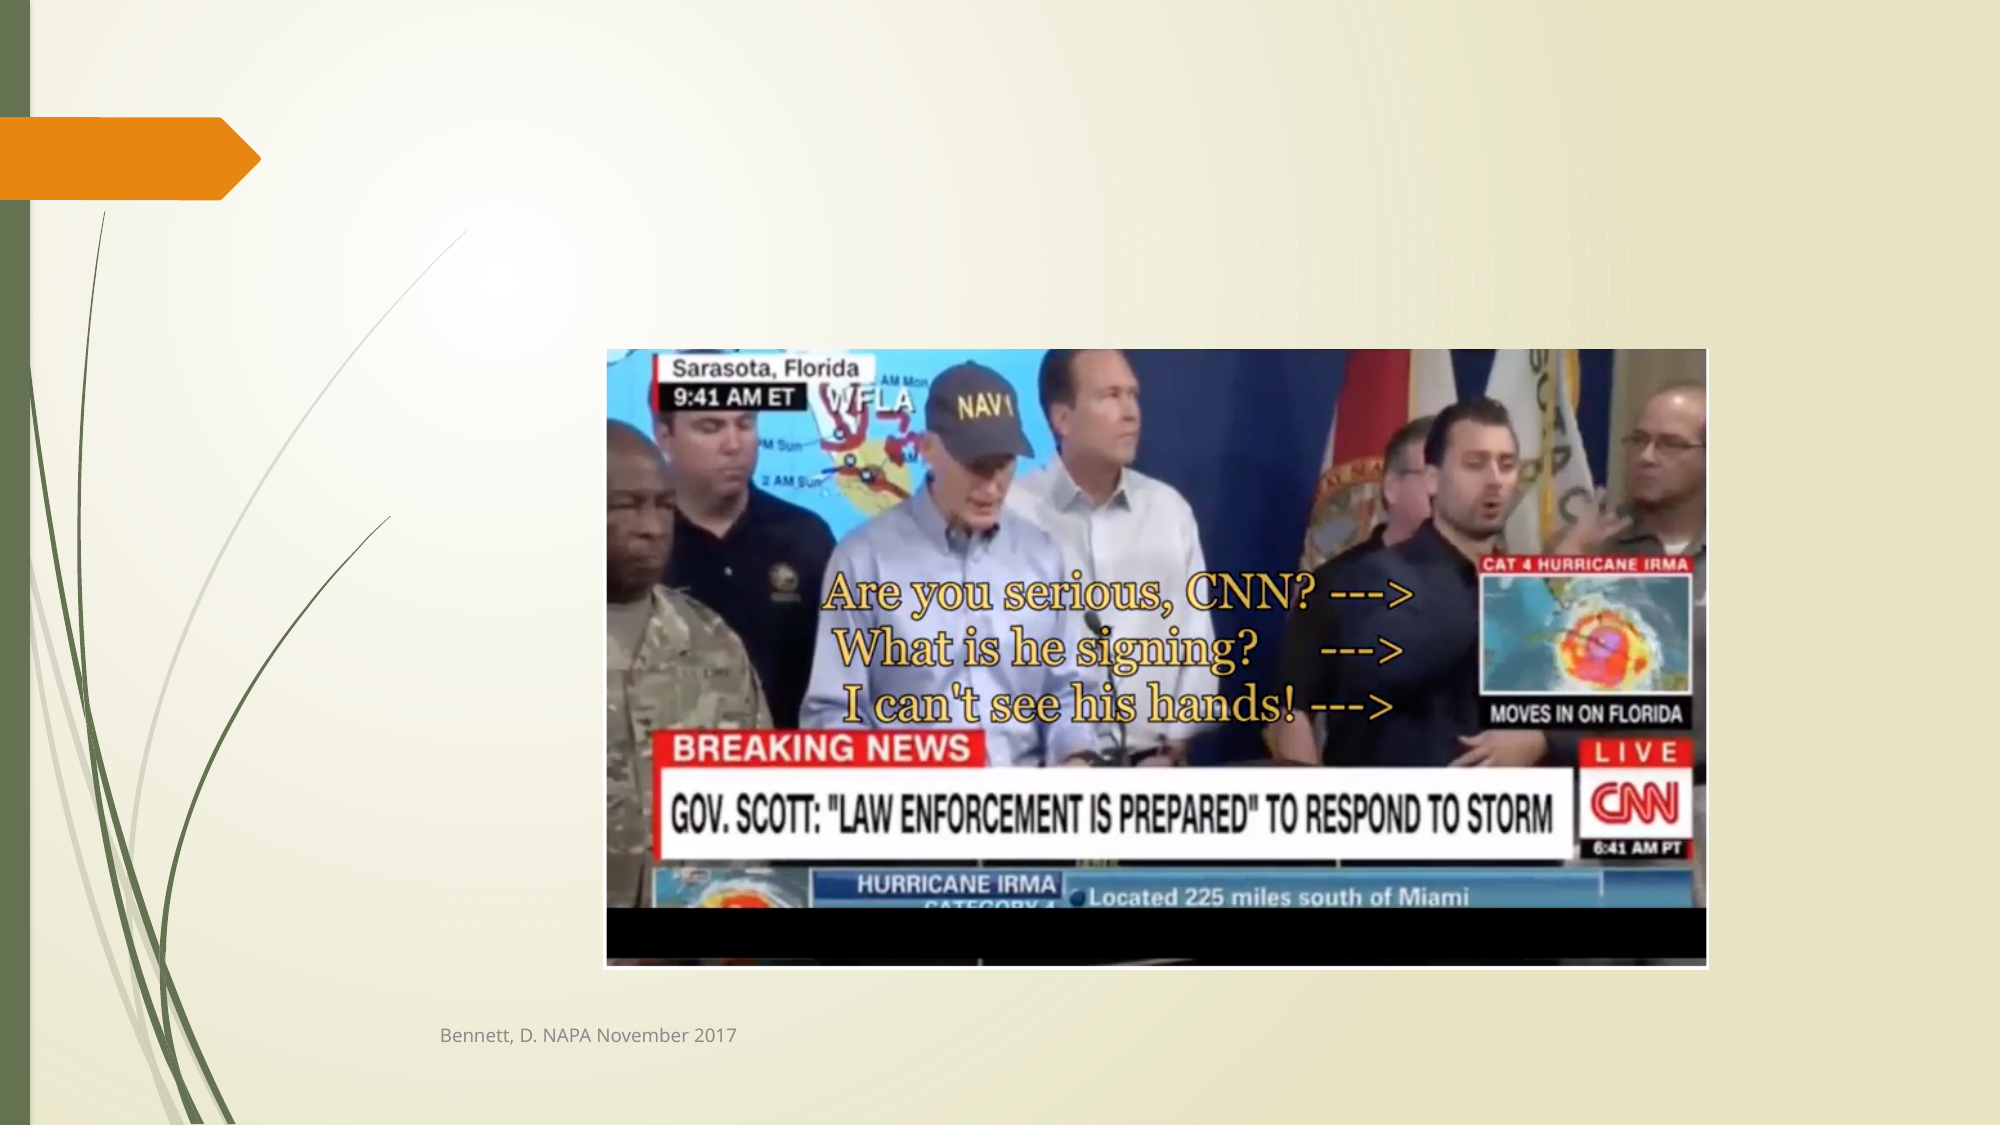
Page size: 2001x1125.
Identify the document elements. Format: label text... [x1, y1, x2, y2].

footer Bennett, D. NAPA November 2017 [424, 1006, 1675, 1067]
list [603, 349, 1709, 971]
